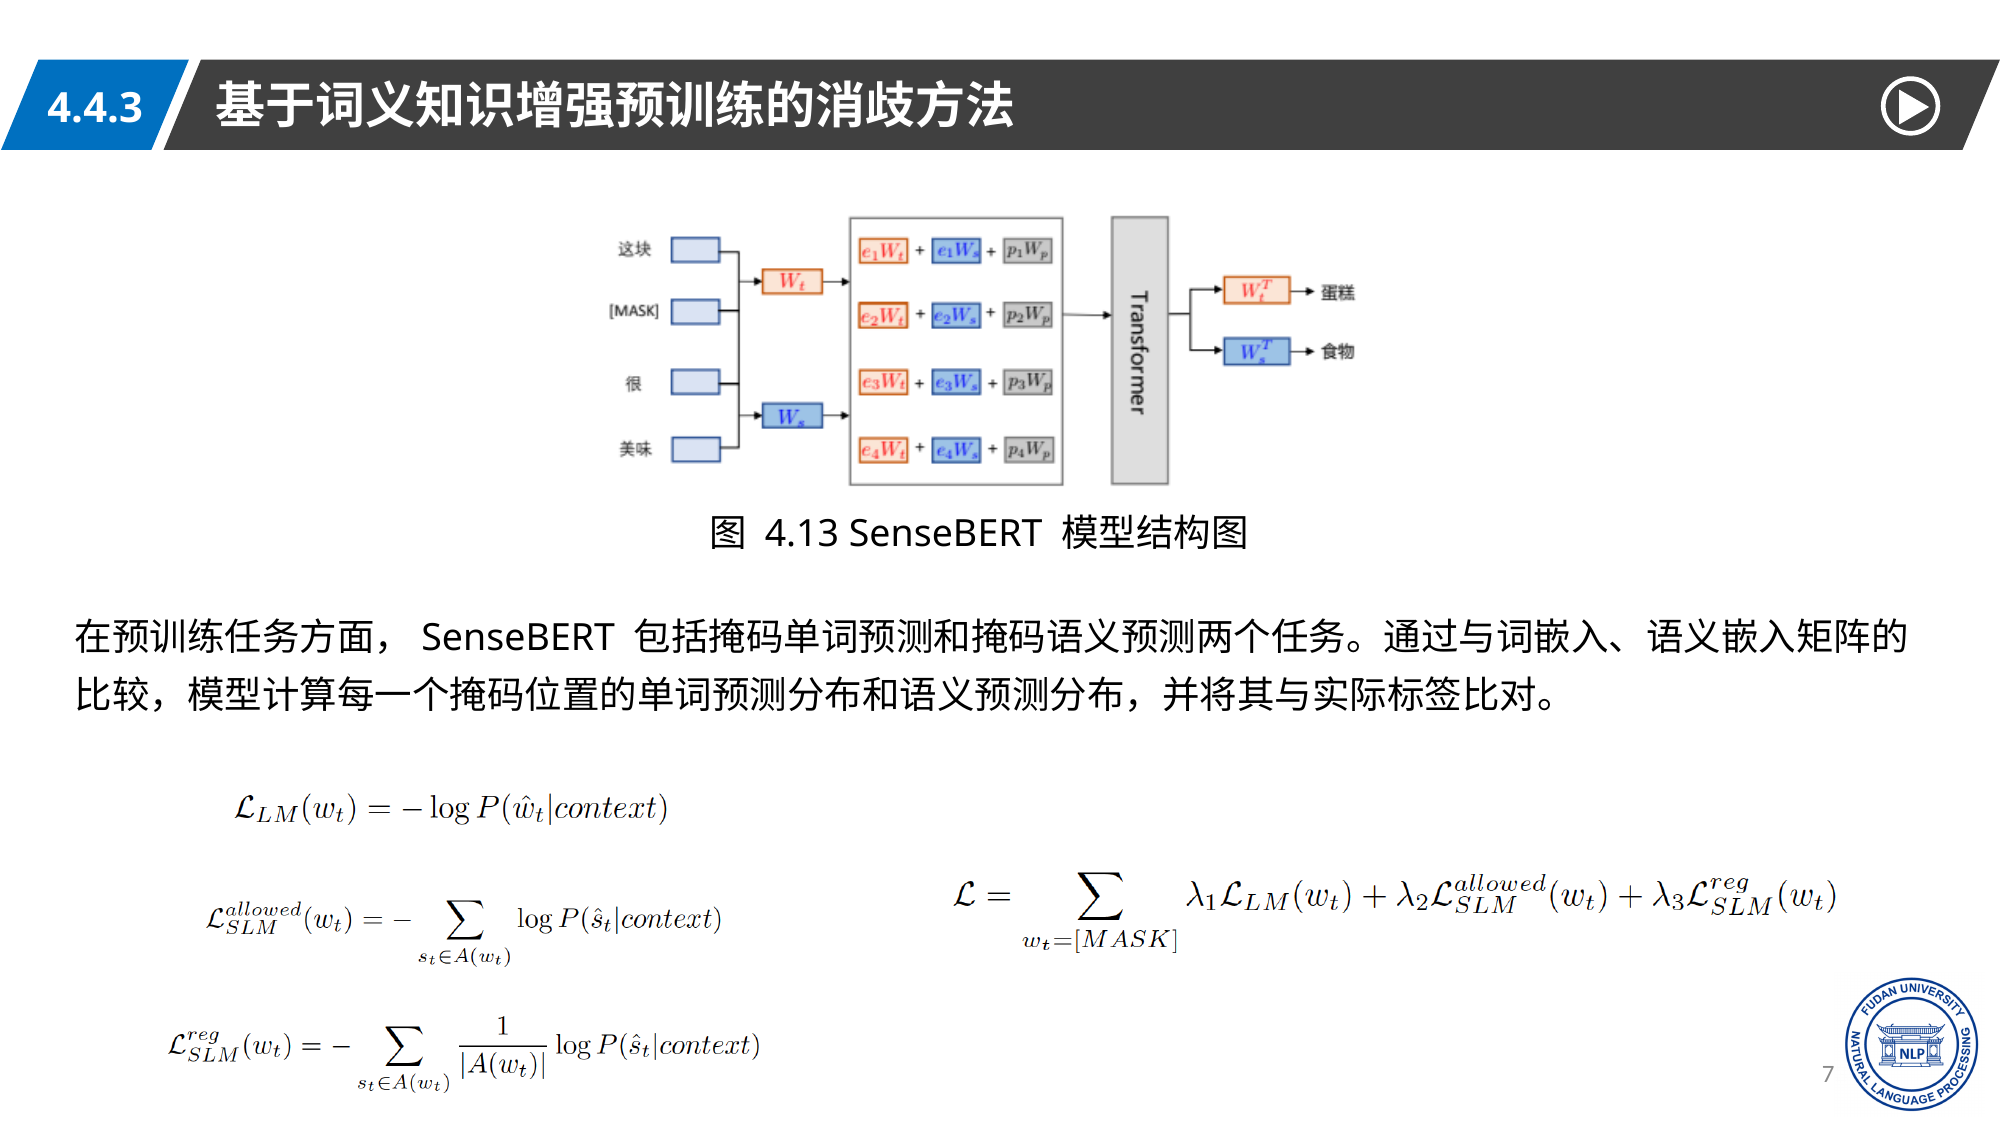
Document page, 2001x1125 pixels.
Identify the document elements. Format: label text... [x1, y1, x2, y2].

picture [930, 849, 1884, 970]
picture [1834, 972, 1985, 1117]
text_box 图 4.13 SenseBERT 模型结构图 [574, 501, 1385, 562]
text_box [163, 59, 2000, 150]
text_box 基于词义知识增强预训练的消歧方法 [200, 66, 1031, 142]
picture [594, 201, 1364, 499]
text_box 4.4.3 [26, 73, 164, 138]
picture [137, 857, 811, 1125]
picture [215, 773, 683, 843]
slide_number 73 [1412, 1042, 1863, 1103]
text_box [1883, 78, 1939, 134]
text_box 在预训练任务方面，SenseBERT 包括掩码单词预测和掩码语义预测两个任务。通过与词嵌入、语义嵌入矩阵的比较，模型计算每一个掩码位置的单词预测分布和语义预测分布，并将其与实际标签比对。 [60, 592, 1938, 724]
text_box [32, 59, 189, 120]
text_box [1, 89, 157, 150]
